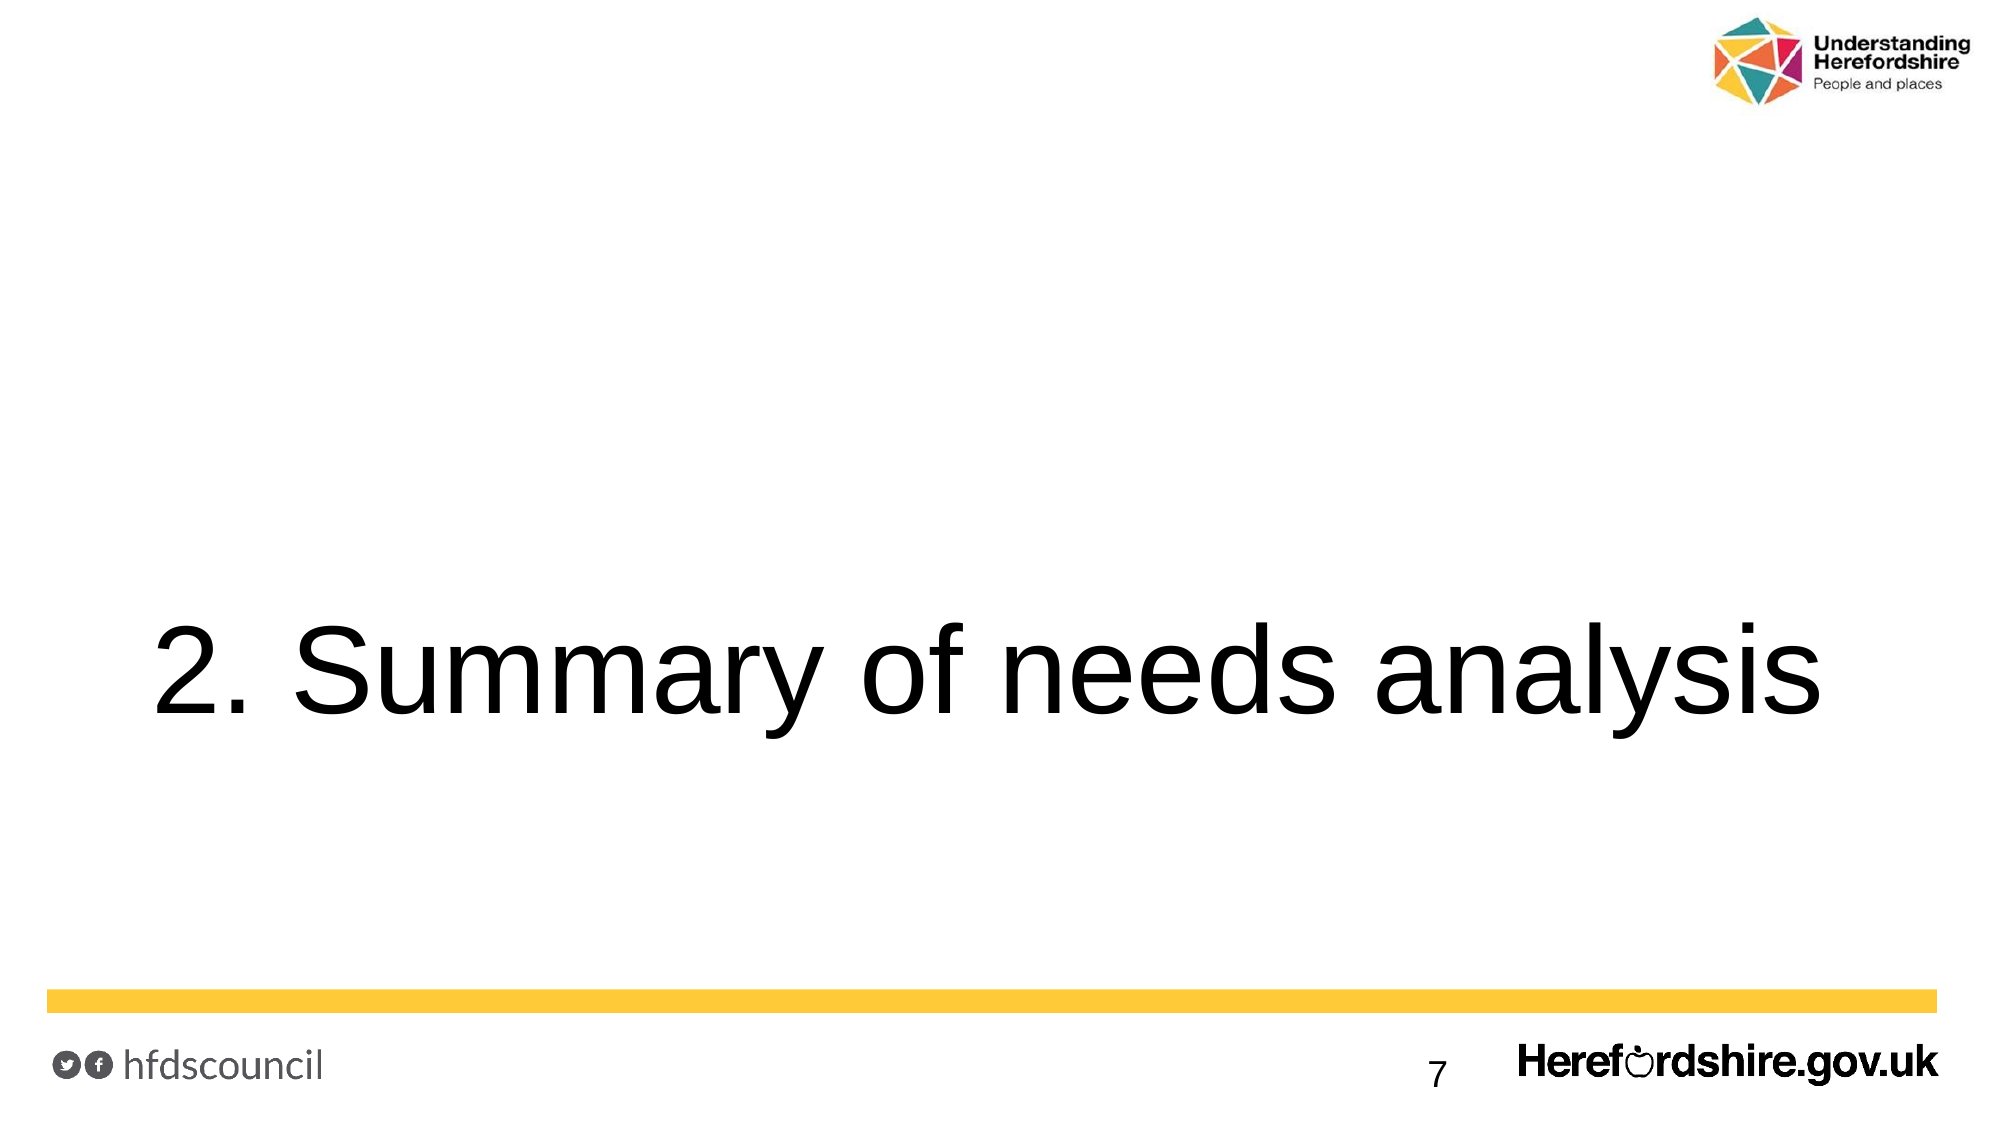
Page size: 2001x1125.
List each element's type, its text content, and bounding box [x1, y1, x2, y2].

title 2. Summary of needs analysis [136, 280, 1862, 749]
picture [1505, 1030, 1951, 1093]
picture [47, 1045, 327, 1084]
picture [1703, 4, 1975, 116]
slide_number 7 [1412, 1042, 1863, 1103]
